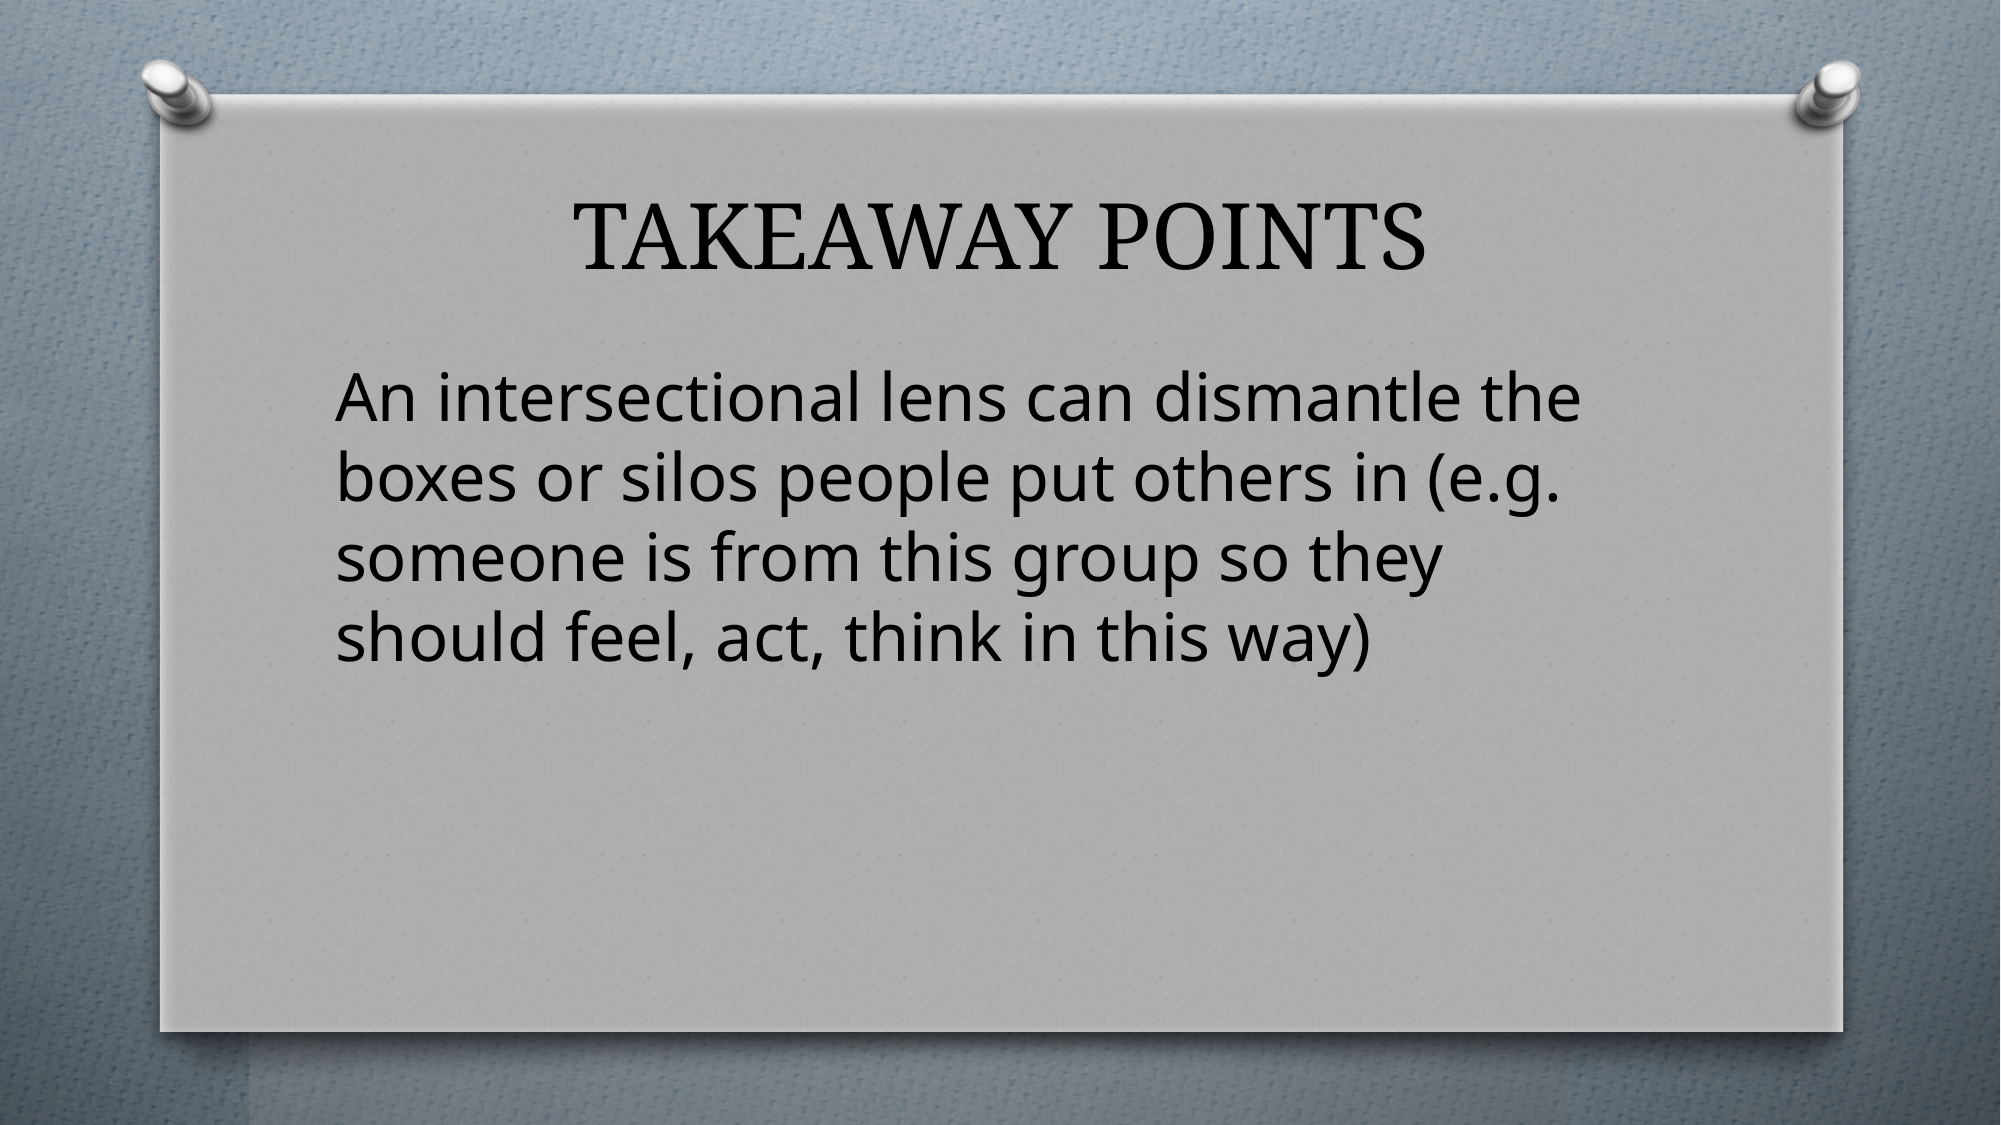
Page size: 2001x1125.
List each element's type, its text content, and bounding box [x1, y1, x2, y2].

picture [1764, 30, 1911, 161]
title TAKEAWAY POINTS [239, 134, 1763, 332]
list An intersectional lens can dismantle the boxes or silos people put others in (e.g. someone is from this group so they should feel, act, think in this way) [320, 347, 1676, 939]
picture [107, 24, 256, 158]
